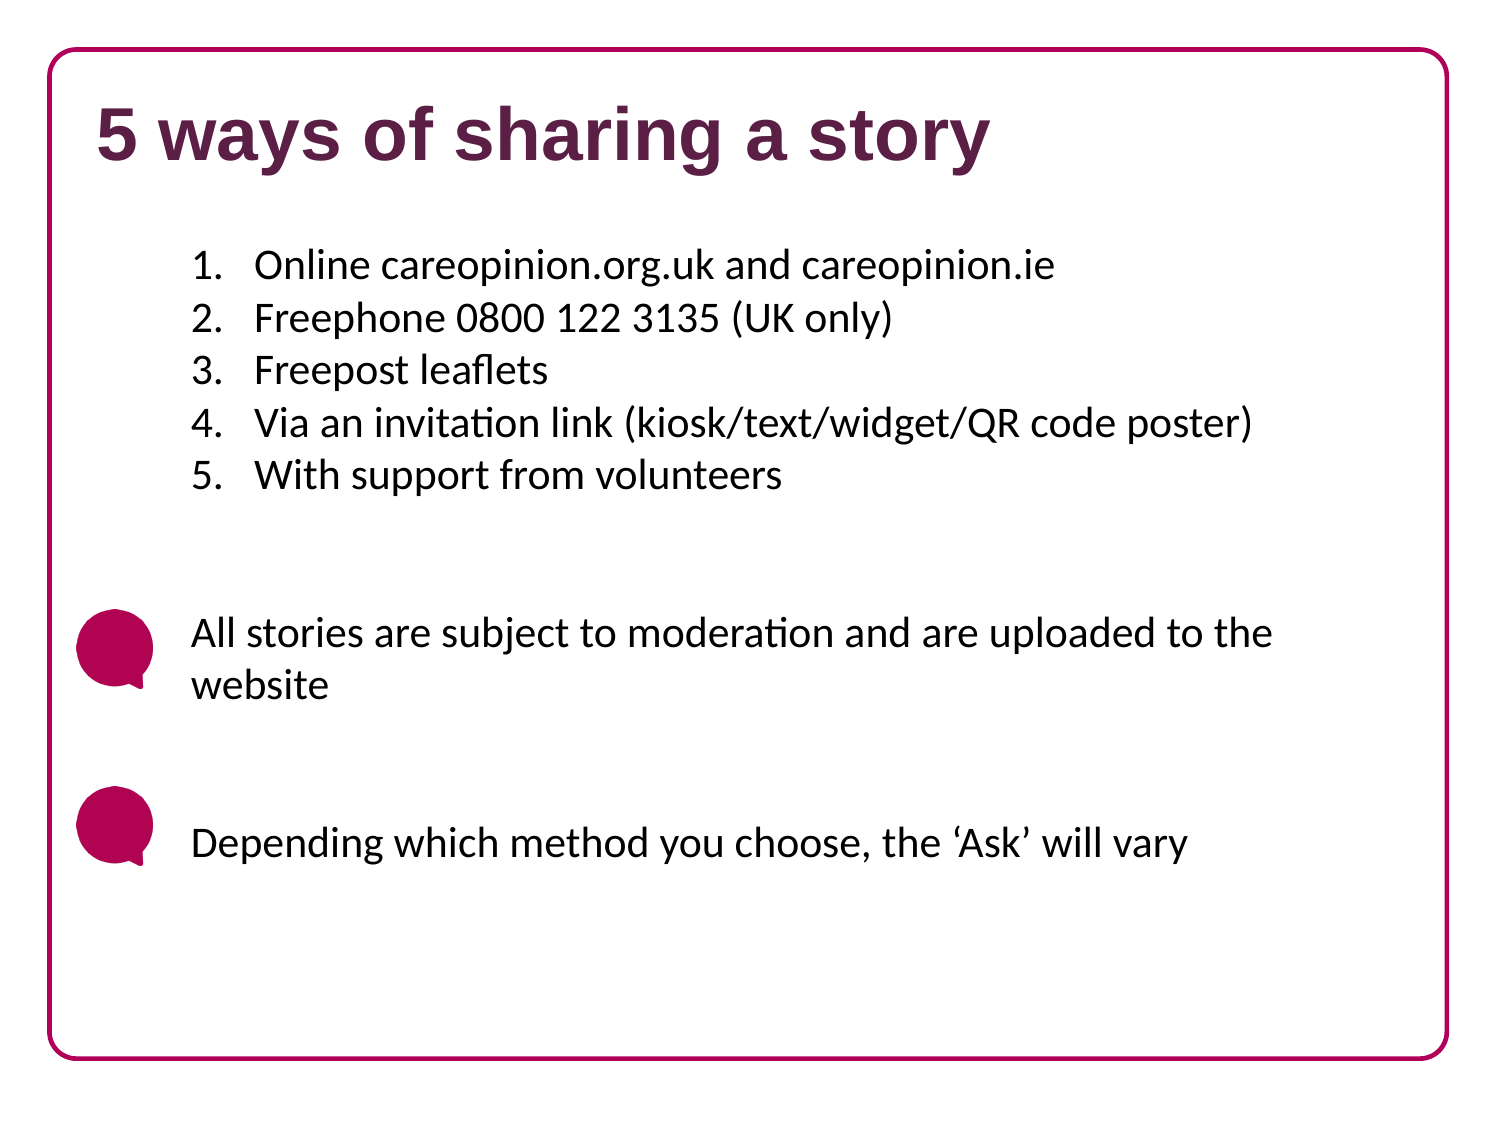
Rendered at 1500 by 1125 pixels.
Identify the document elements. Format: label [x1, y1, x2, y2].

picture [76, 786, 153, 866]
text_box [48, 48, 1448, 1060]
picture [76, 609, 153, 689]
